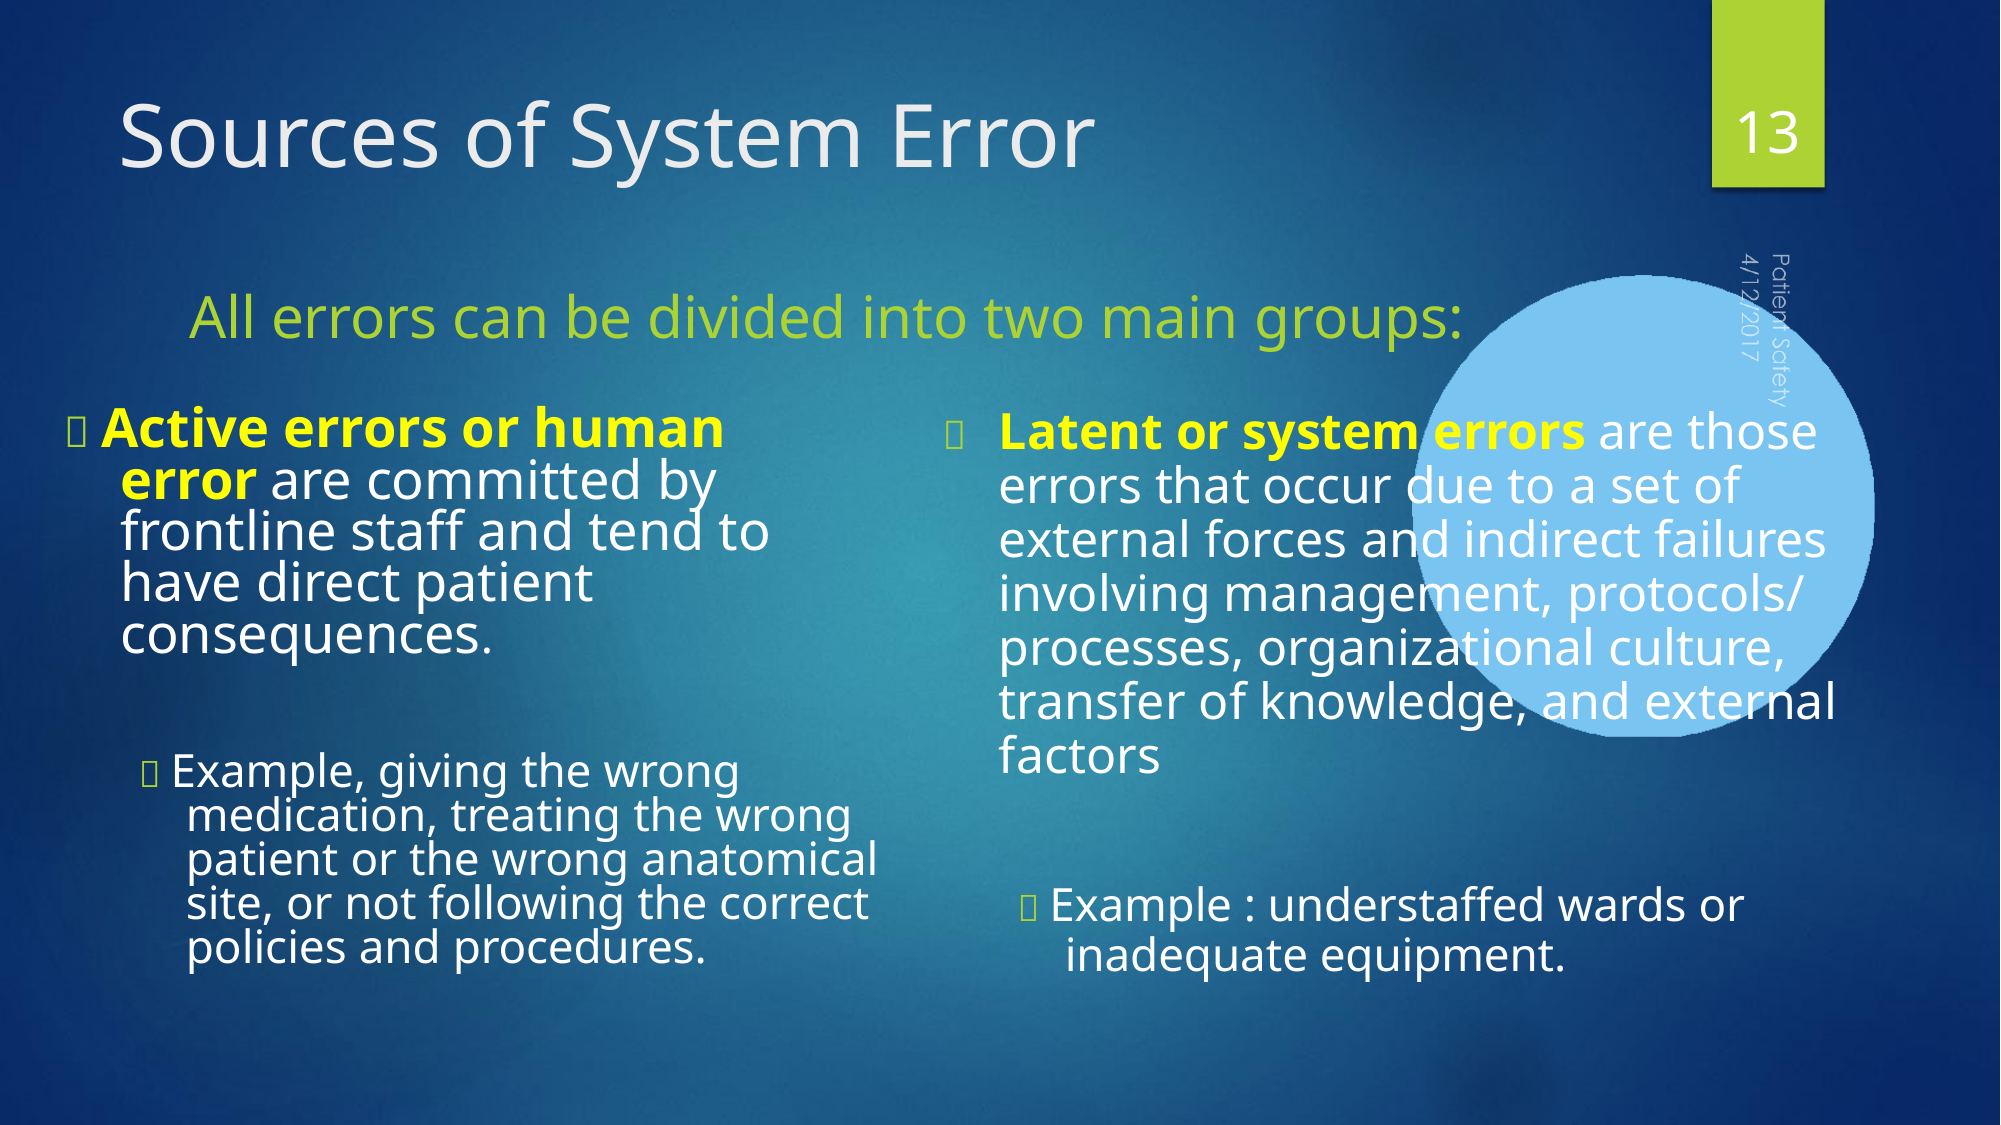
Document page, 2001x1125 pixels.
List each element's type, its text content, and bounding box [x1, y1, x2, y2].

text_box  Example, giving the wrong medication, treating the wrong patient or the wrong anatomical site, or not following the correct policies and procedures. [136, 752, 915, 973]
text_box 13 [1732, 95, 1802, 166]
text_box [1739, 253, 1790, 407]
text_box  Latent or system errors are those errors that occur due to a set of external forces and indirect failures involving management, protocols/ processes, organizational culture, transfer of knowledge, and external factors [940, 406, 1866, 785]
text_box  Active errors or human error are committed by frontline staff and tend to have direct patient consequences. [61, 406, 788, 664]
text_box All errors can be divided into two main groups: [187, 280, 1506, 351]
text_box  Example : understaffed wards or inadequate equipment. [1015, 881, 1783, 981]
title Sources of System Error [118, 79, 1882, 268]
picture [0, 0, 2000, 1125]
